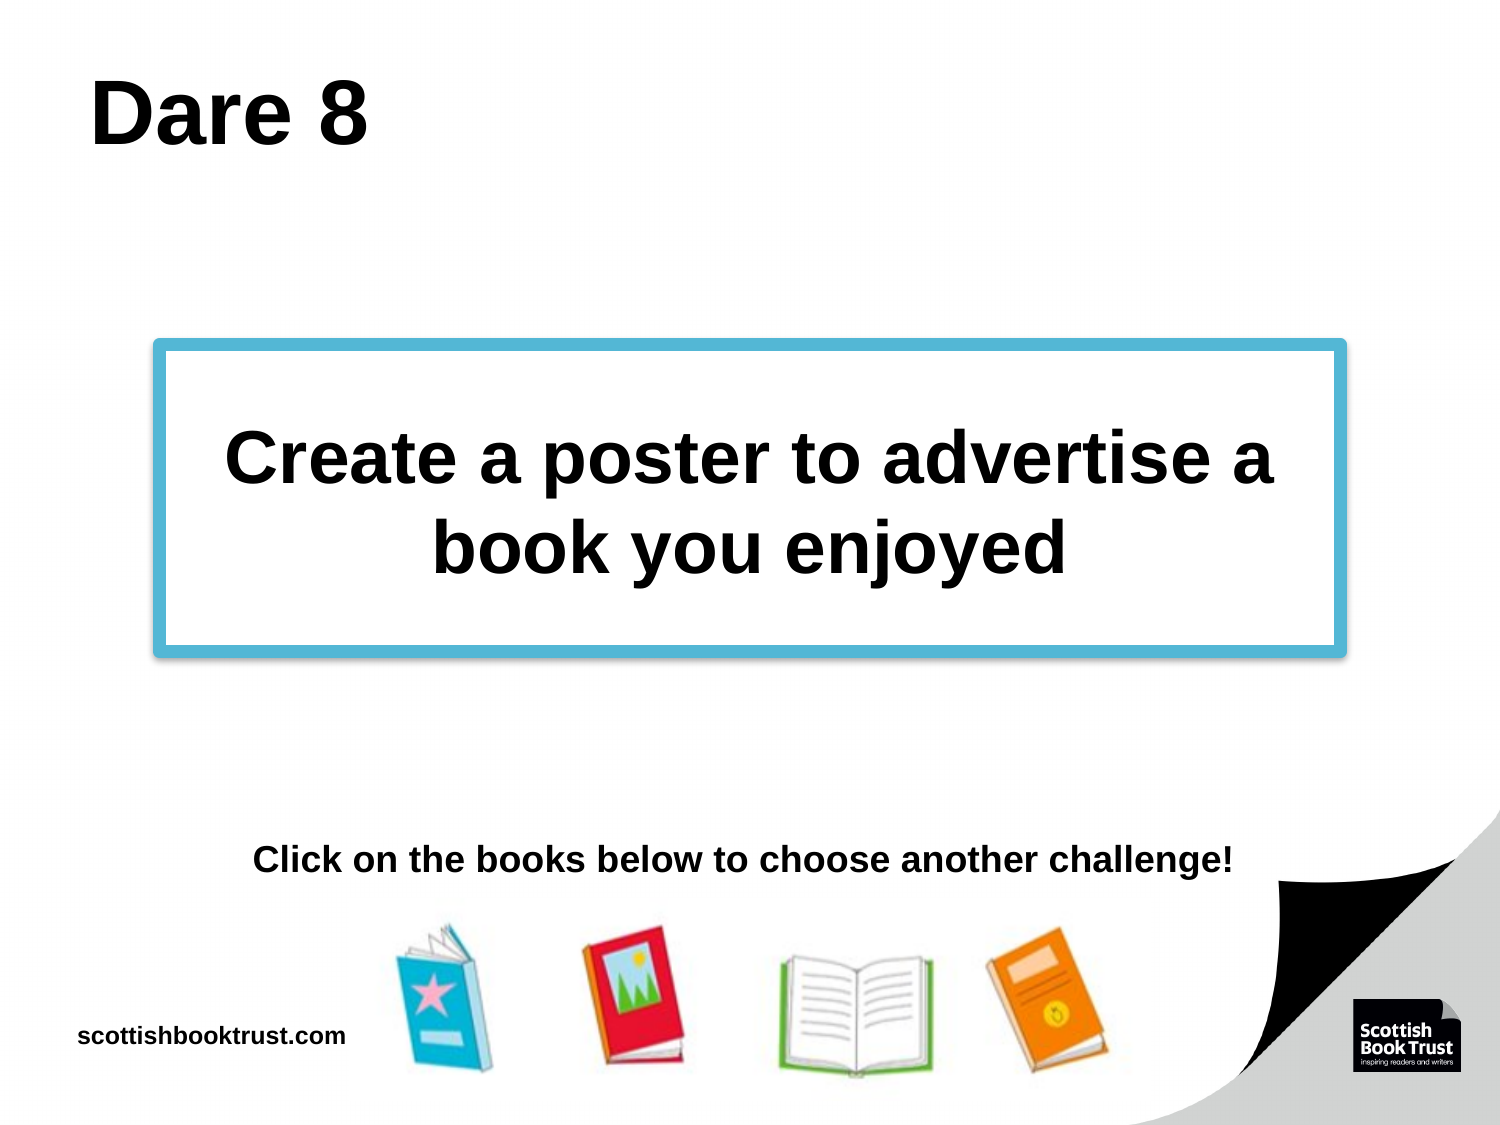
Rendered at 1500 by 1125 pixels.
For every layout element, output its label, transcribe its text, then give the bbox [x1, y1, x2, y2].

text_box scottishbooktrust.com [62, 1012, 343, 1058]
text_box Create a poster to advertise a book you enjoyed [159, 344, 1341, 652]
picture [0, 0, 1500, 1125]
text_box Click on the books below to choose another challenge! [237, 828, 1262, 901]
title Dare 8 [75, 45, 1425, 233]
